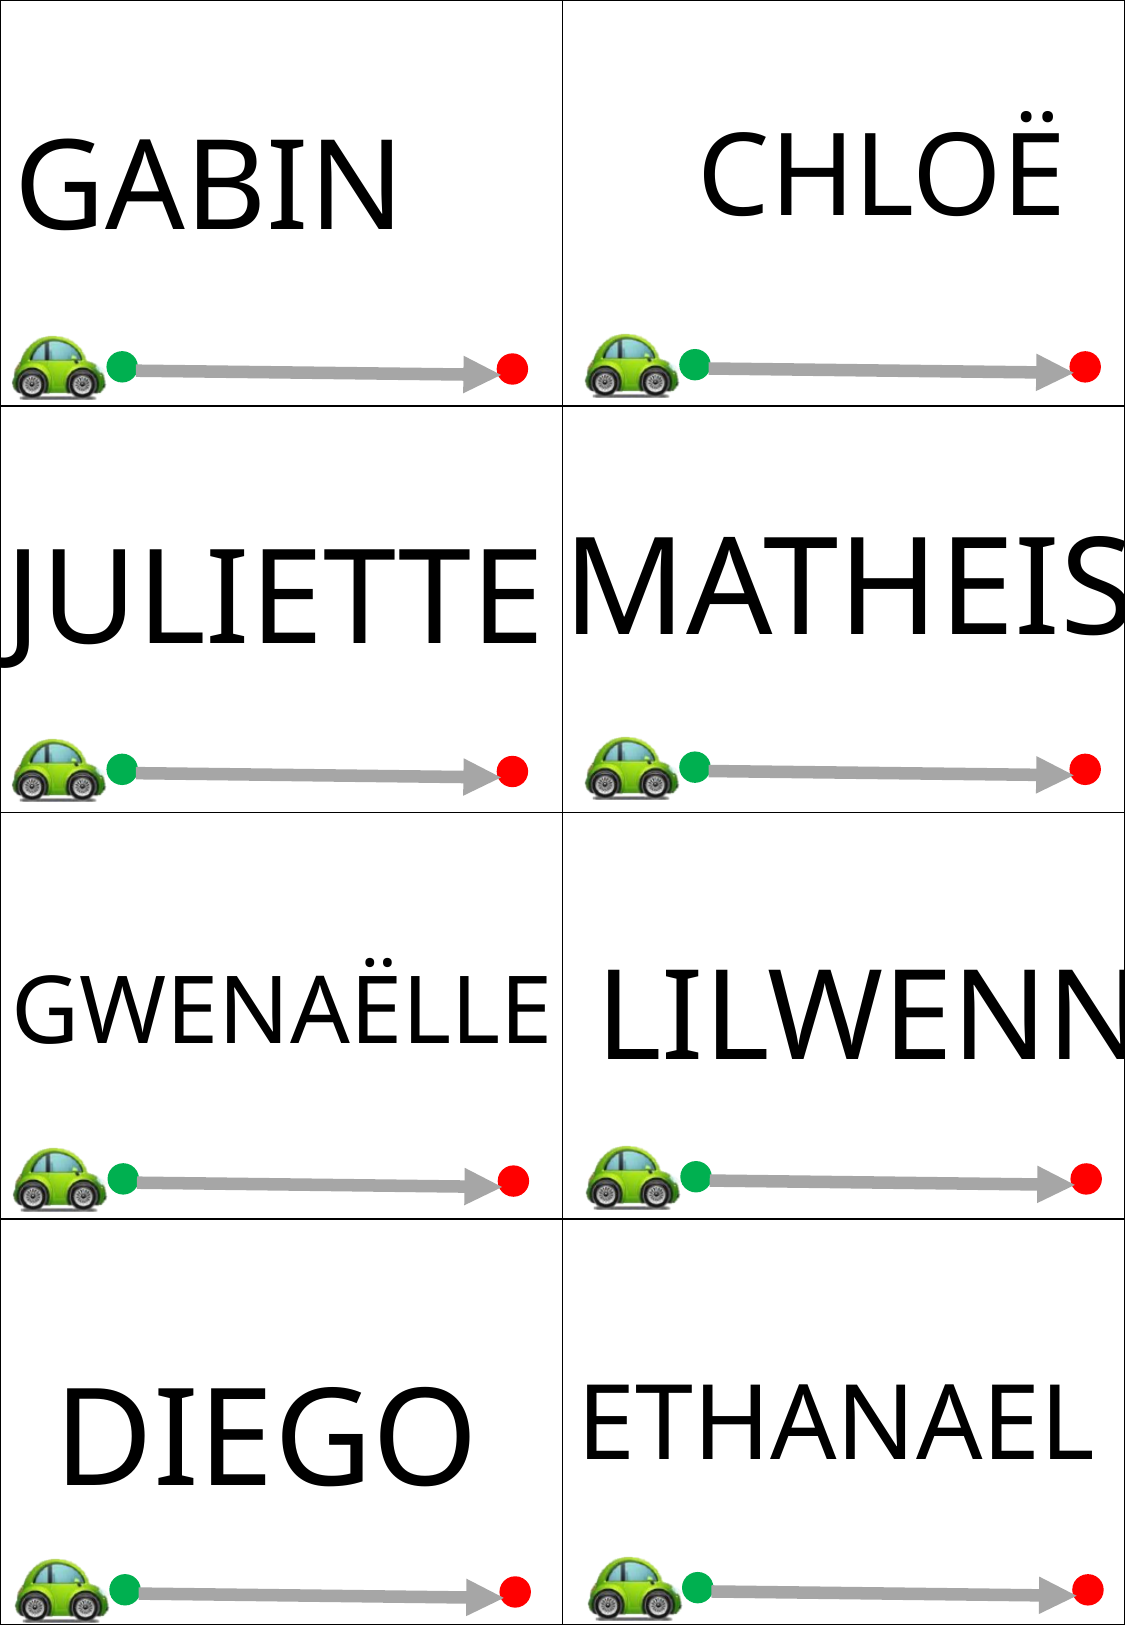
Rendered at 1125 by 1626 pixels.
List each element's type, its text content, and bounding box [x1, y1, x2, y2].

table_header [1, 1, 562, 97]
picture [584, 736, 681, 800]
text_box [109, 1163, 139, 1195]
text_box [135, 370, 501, 375]
text_box [681, 751, 711, 783]
text_box [108, 351, 138, 383]
text_box MATHEIS [549, 491, 1125, 669]
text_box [711, 1591, 1077, 1596]
text_box [108, 753, 138, 786]
text_box DIEGO [39, 1342, 635, 1520]
table_cell [1, 678, 562, 812]
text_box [138, 1593, 504, 1598]
table_header [563, 1, 1124, 405]
table_cell [1, 1220, 562, 1624]
table_cell [563, 407, 1124, 491]
table_cell [563, 813, 1124, 1218]
text_box [111, 1574, 141, 1606]
table_cell [1, 813, 562, 942]
picture [12, 1147, 109, 1212]
text_box [496, 755, 529, 788]
text_box [1070, 1163, 1102, 1195]
picture [14, 1558, 111, 1623]
text_box [499, 1576, 531, 1608]
text_box GWENAËLLE [0, 942, 579, 1070]
picture [585, 1145, 682, 1210]
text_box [708, 770, 1074, 776]
table_cell [563, 1488, 1124, 1624]
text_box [136, 1182, 503, 1188]
table_cell [563, 1220, 1124, 1348]
picture [584, 333, 681, 398]
text_box JULIETTE [0, 504, 612, 678]
picture [11, 738, 108, 802]
text_box [684, 1571, 714, 1604]
text_box GABIN [0, 97, 621, 263]
text_box ETHANAEL [562, 1348, 1125, 1488]
text_box [1072, 1574, 1104, 1606]
picture [11, 335, 108, 400]
table_cell [563, 669, 1124, 812]
text_box [681, 348, 711, 381]
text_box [709, 1180, 1075, 1185]
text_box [708, 368, 1074, 373]
text_box [497, 1165, 530, 1197]
table_header [1, 263, 562, 405]
text_box CHLOË [683, 93, 1125, 246]
picture [586, 1556, 684, 1621]
text_box [496, 353, 529, 385]
text_box LILWENN [581, 927, 1125, 1092]
text_box [1069, 753, 1101, 786]
text_box [1069, 351, 1101, 383]
text_box [682, 1161, 712, 1193]
table_cell [1, 1070, 562, 1218]
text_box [135, 773, 501, 778]
table_cell [1, 407, 562, 504]
